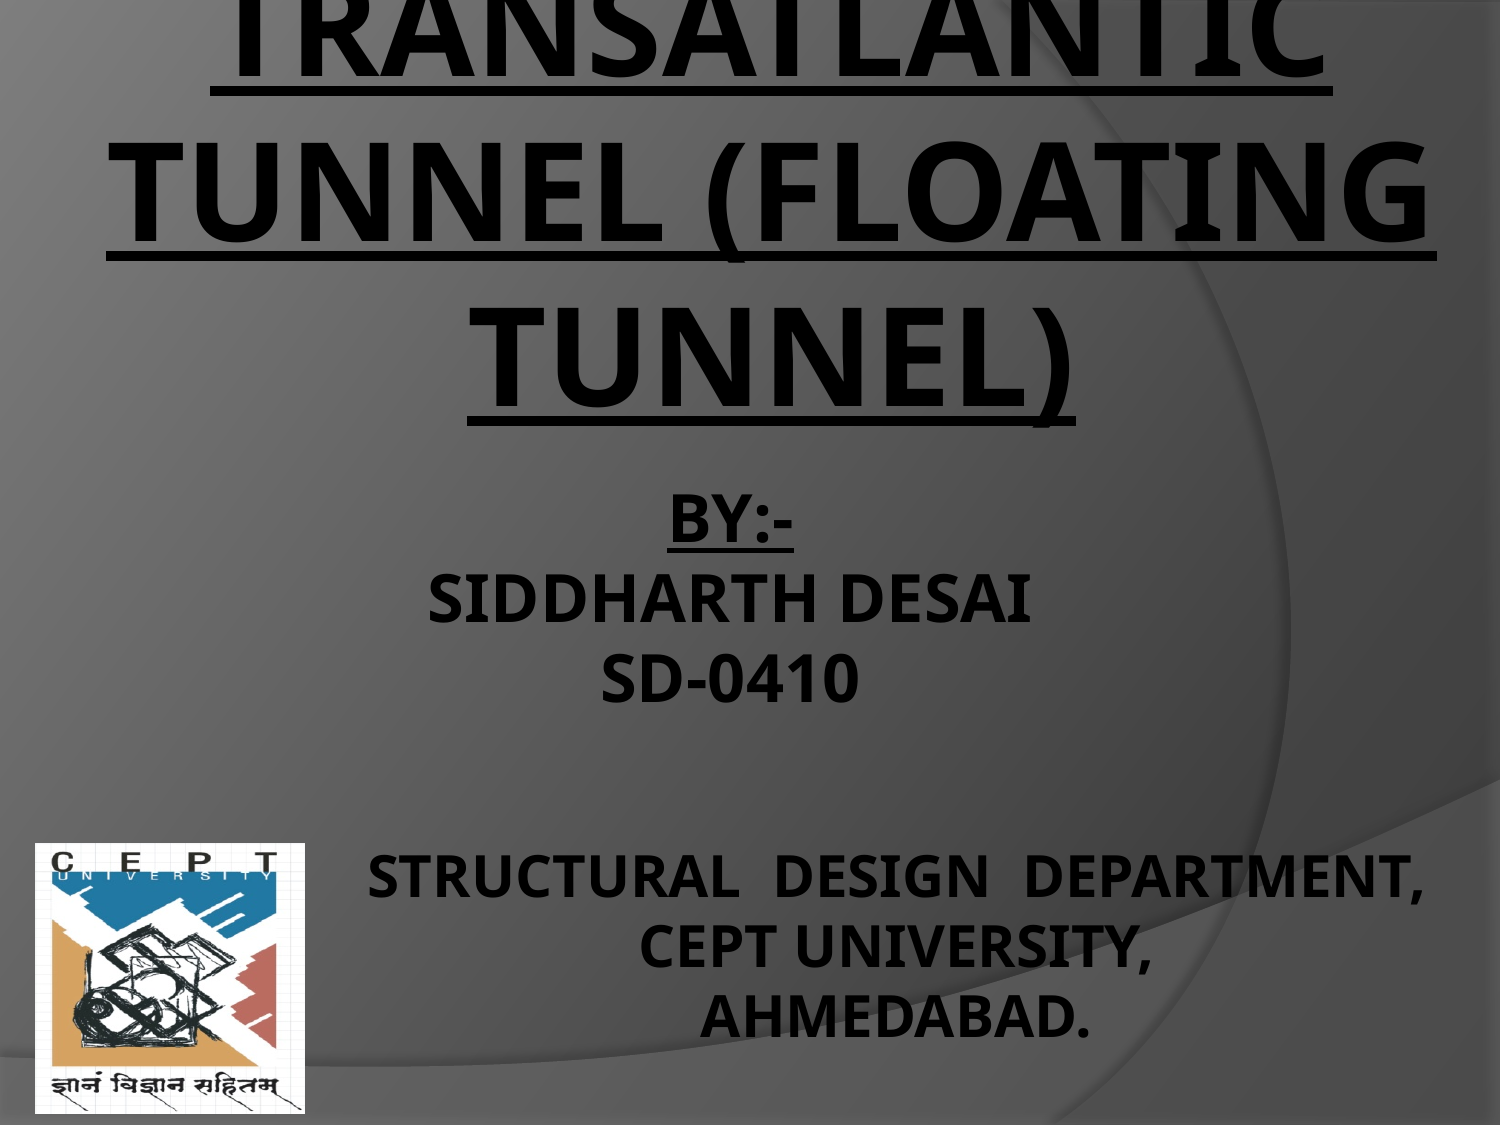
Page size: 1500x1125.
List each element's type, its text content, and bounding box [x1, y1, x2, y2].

subtitle TRANSATLANTIC TUNNEL (FLOATING TUNNEL) [71, 70, 1465, 434]
picture [34, 843, 305, 1115]
text_box STRUCTURAL DESIGN DEPARTMENT, CEPT UNIVERSITY, AHMEDABAD. [292, 832, 1500, 1057]
title BY:- SIDDHARTH DESAI SD-0410 [199, 468, 1263, 762]
